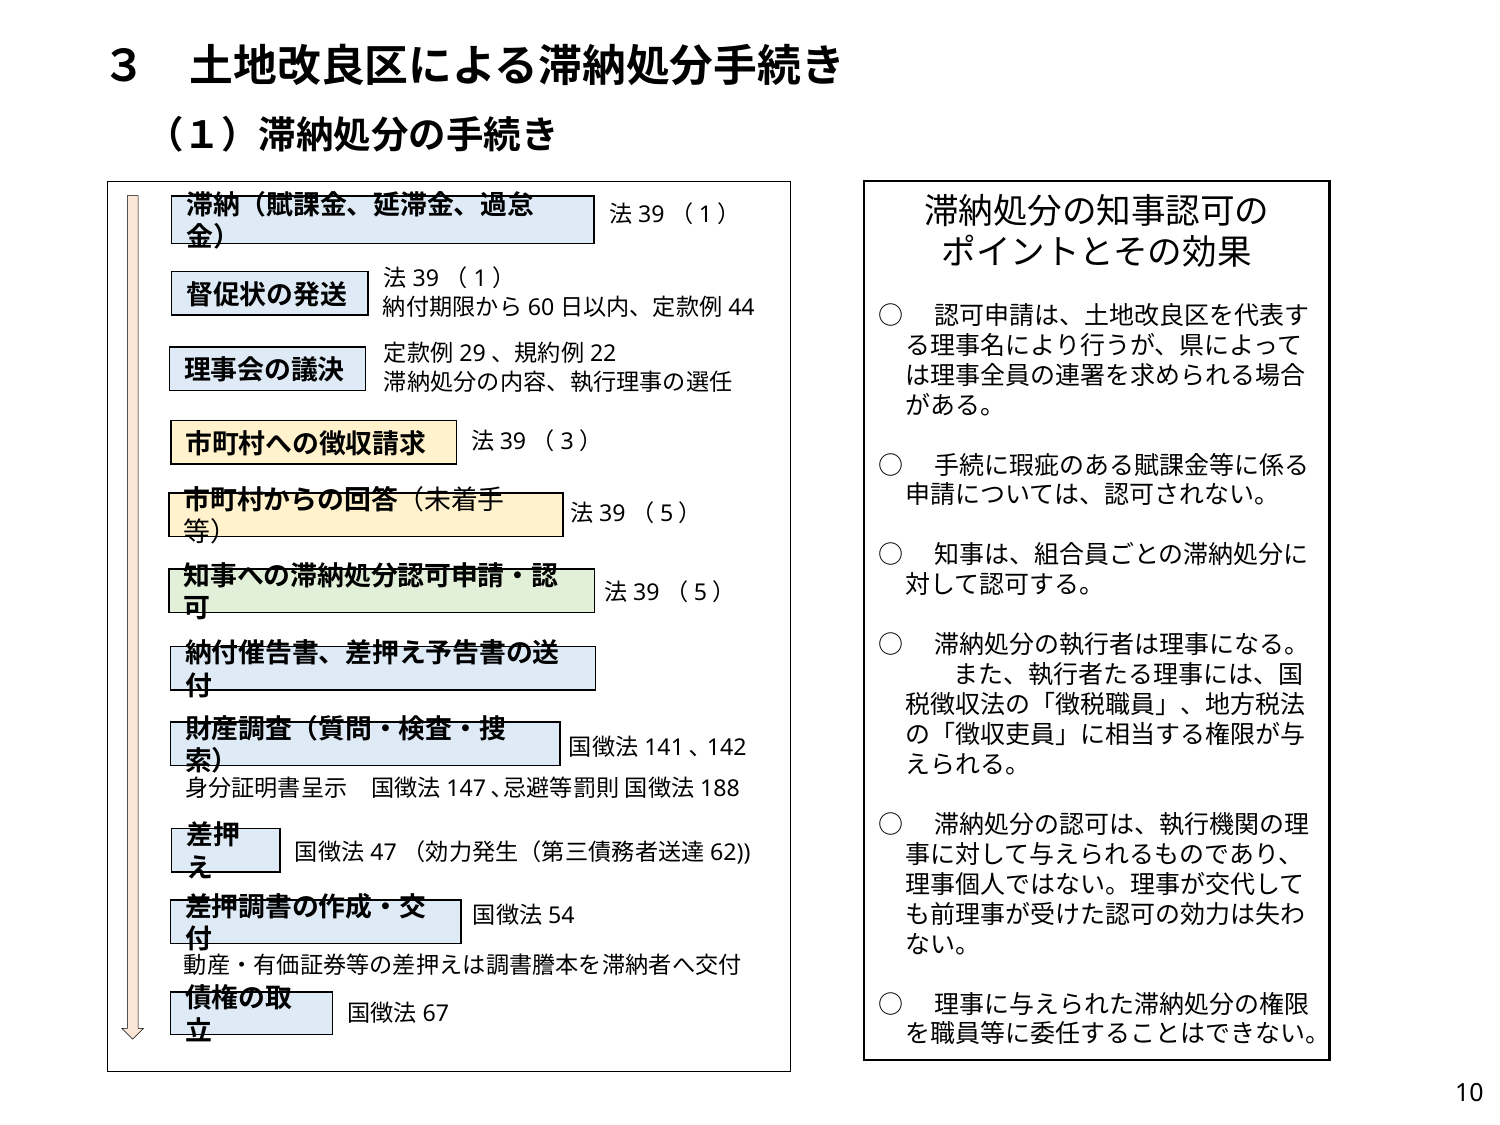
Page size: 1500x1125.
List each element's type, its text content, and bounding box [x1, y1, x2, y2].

text_box 身分証明書呈示 国徴法147､忌避等罰則 国徴法188 [169, 765, 817, 809]
text_box 市町村からの回答（未着手等） [168, 492, 564, 538]
text_box 差押調書の作成・交付 [169, 899, 462, 942]
text_box 定款例29、規約例22 [368, 329, 720, 358]
text_box 法39（1） [368, 255, 532, 284]
text_box 納付催告書、差押え予告書の送付 [169, 646, 597, 691]
text_box 法39（5） [555, 490, 718, 535]
text_box 国徴法141､142 [553, 726, 787, 765]
text_box 滞納処分の知事認可の ポイントとその効果 ○ 認可申請は、土地改良区を代表する理事名により行うが、県によっては理事全員の連署を求められる場合がある。 ○ 手続に瑕疵のある賦課金等に係る申請については、認可されない。 ○ 知事は、組合員ごとの滞納処分に対して認可する。 ○ 滞納処分の執行者は理事になる。 また、執行者たる理事には、国税徴収法の「徴税職員」、地方税法の「徴収吏員」に相当する権限が与えられる。 ○ 滞納処分の認可は、執行機関の理事に対して与えられるものであり、理事個人ではない。理事が交代しても前理事が受けた認可の効力は失わない。 ○ 理事に与えられた滞納処分の権限を職員等に委任することはできない。 [863, 180, 1331, 1061]
text_box 納付期限から60日以内、定款例44 [367, 284, 794, 329]
text_box 動産・有価証券等の差押えは調書謄本を滞納者へ交付 [168, 942, 838, 986]
text_box 滞納処分の内容、執行理事の選任 [368, 358, 796, 404]
text_box 法39（5） [588, 568, 752, 614]
text_box ３ 土地改良区による滞納処分手続き [0, 30, 1255, 97]
text_box 国徴法54 [457, 891, 666, 937]
text_box 国徴法67 [332, 989, 541, 1035]
text_box [106, 180, 791, 1072]
text_box 財産調査（質問・検査・捜索） [169, 721, 561, 765]
text_box 滞納（賦課金、延滞金、過怠金） [171, 195, 595, 245]
text_box 法39（3） [455, 417, 619, 463]
text_box 知事への滞納処分認可申請・認可 [168, 568, 588, 614]
text_box 督促状の発送 [171, 271, 368, 316]
text_box （１）滞納処分の手続き [0, 97, 1273, 166]
text_box 10 [1356, 1069, 1499, 1125]
text_box 市町村への徴収請求 [170, 420, 458, 465]
text_box 国徴法47（効力発生（第三債務者送達62)) [279, 840, 817, 863]
text_box 債権の取立 [169, 991, 332, 1035]
text_box 差押え [171, 827, 281, 873]
text_box 法39（1） [594, 190, 757, 236]
text_box [119, 194, 146, 1041]
text_box 理事会の議決 [168, 346, 367, 391]
